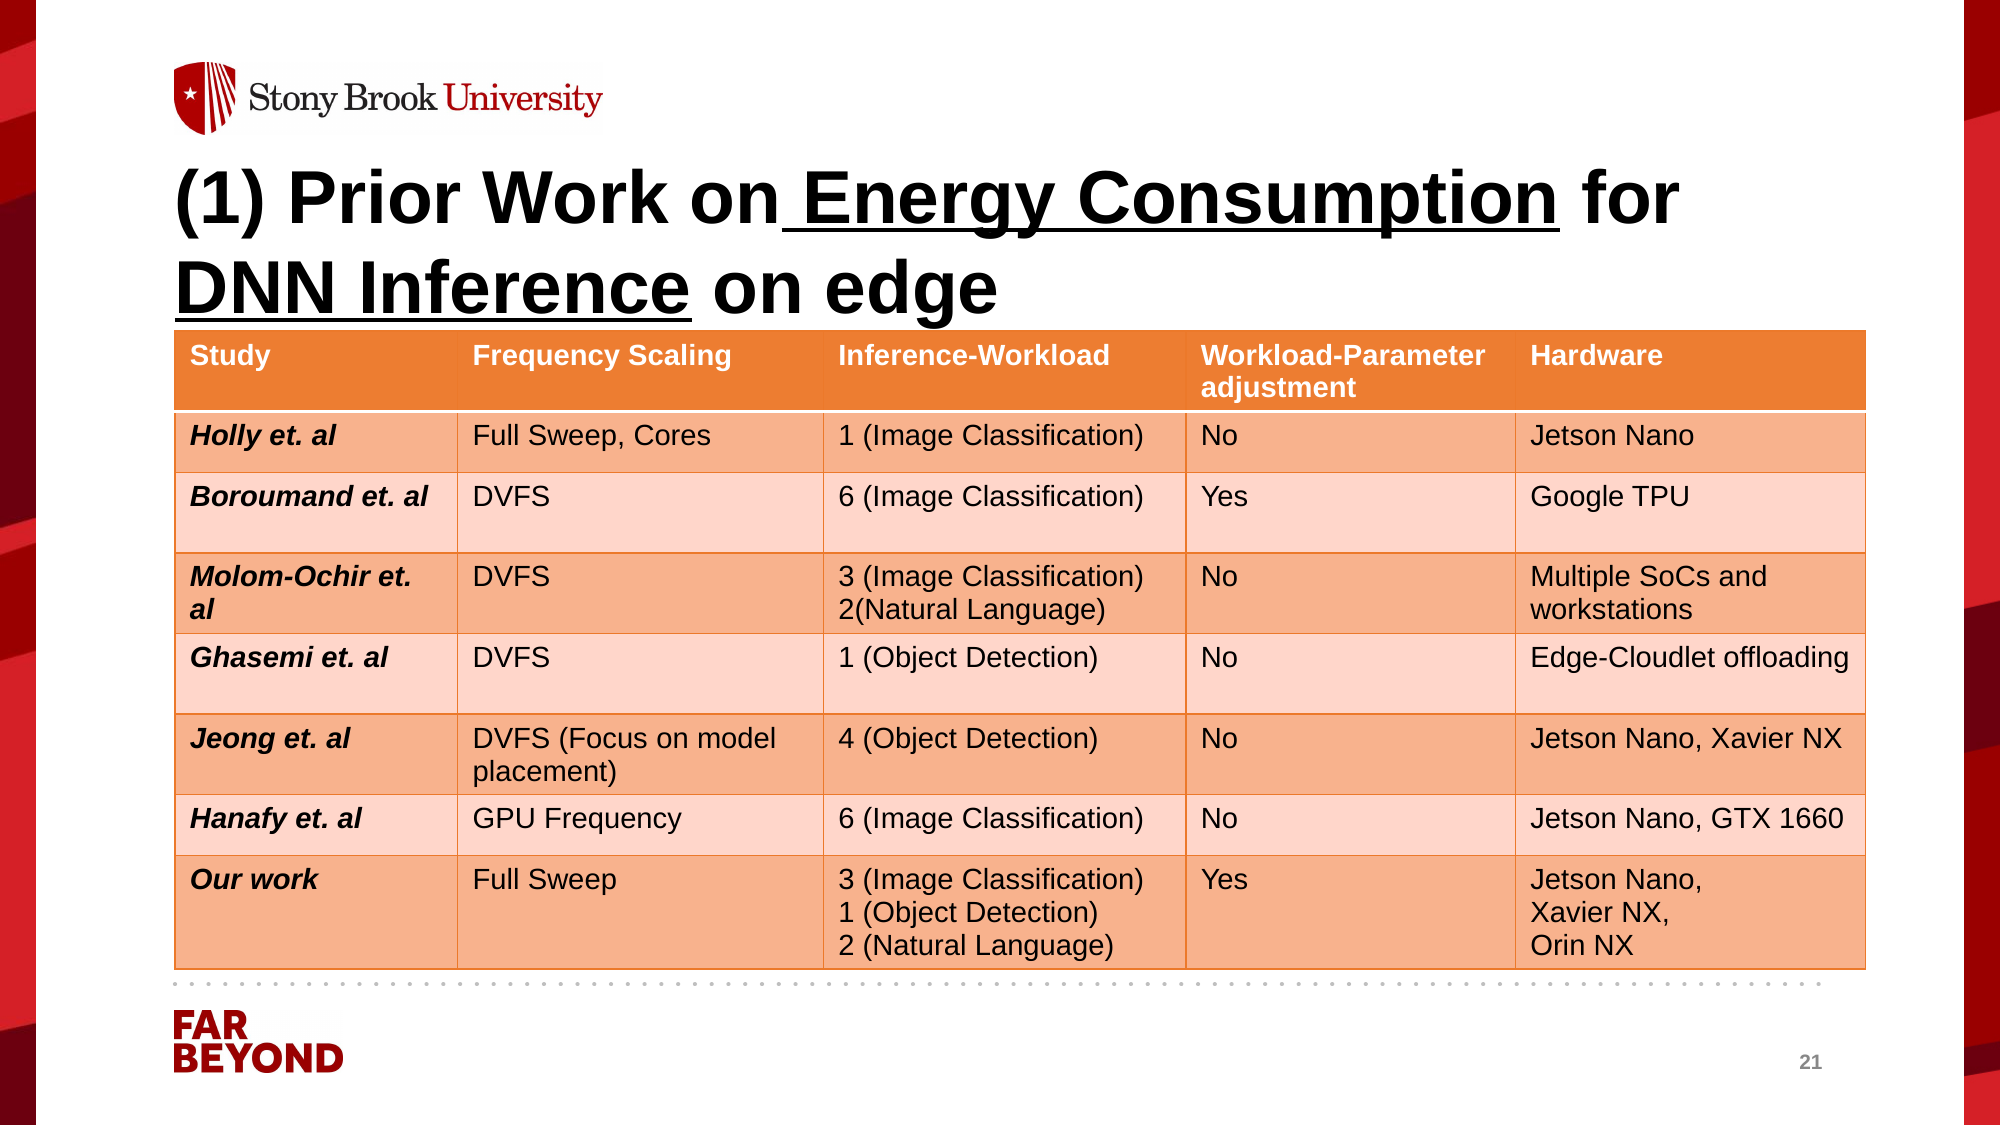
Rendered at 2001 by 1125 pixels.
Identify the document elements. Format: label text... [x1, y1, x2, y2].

table_cell Yes [1187, 856, 1515, 968]
table_cell Full Sweep [458, 856, 823, 968]
table_cell Yes [1187, 473, 1515, 552]
table_cell Multiple SoCs and workstations [1516, 554, 1865, 633]
picture [1964, 0, 2000, 1125]
table_header Study [176, 332, 457, 410]
text_box (1) Prior Work on Energy Consumption for DNN Inference on edge [174, 148, 1838, 234]
table_cell Edge-Cloudlet offloading [1516, 634, 1865, 713]
table_header Inference-Workload [824, 332, 1185, 410]
table_cell 1 (Object Detection) [824, 634, 1185, 713]
table_cell Jetson Nano [1516, 413, 1865, 472]
table_cell DVFS [458, 473, 823, 552]
table_cell Ghasemi et. al [176, 634, 457, 713]
table_cell No [1187, 795, 1515, 855]
table_cell Molom-Ochir et. al [176, 554, 457, 633]
table_cell 6 (Image Classification) [824, 795, 1185, 855]
table_cell 3 (Image Classification) 1 (Object Detection) 2 (Natural Language) [824, 856, 1185, 968]
table_header Hardware [1516, 332, 1865, 410]
table_header Frequency Scaling [458, 332, 823, 410]
table_cell Jeong et. al [176, 715, 457, 794]
table_header Workload-Parameter adjustment [1187, 332, 1515, 410]
table_cell No [1187, 634, 1515, 713]
table_cell 6 (Image Classification) [824, 473, 1185, 552]
table_cell Google TPU [1516, 473, 1865, 552]
table_cell 1 (Image Classification) [824, 413, 1185, 472]
table_cell Full Sweep, Cores [458, 413, 823, 472]
table_cell 4 (Object Detection) [824, 715, 1185, 794]
table_cell No [1187, 554, 1515, 633]
picture [174, 62, 603, 135]
table_cell DVFS (Focus on model placement) [458, 715, 823, 794]
table_cell No [1187, 715, 1515, 794]
table_cell Boroumand et. al [176, 473, 457, 552]
table_cell No [1187, 413, 1515, 472]
table_cell GPU Frequency [458, 795, 823, 855]
table_cell 3 (Image Classification) 2(Natural Language) [824, 554, 1185, 633]
table_cell Holly et. al [176, 413, 457, 472]
table_cell Jetson Nano, Xavier NX, Orin NX [1516, 856, 1865, 968]
slide_number 21 [1387, 1031, 1838, 1092]
table_cell Hanafy et. al [176, 795, 457, 855]
table_cell Jetson Nano, GTX 1660 [1516, 795, 1865, 855]
picture [0, 0, 36, 1125]
table_cell Jetson Nano, Xavier NX [1516, 715, 1865, 794]
table_cell DVFS [458, 634, 823, 713]
table_cell DVFS [458, 554, 823, 633]
table_cell Our work [176, 856, 457, 968]
picture [174, 1010, 343, 1073]
